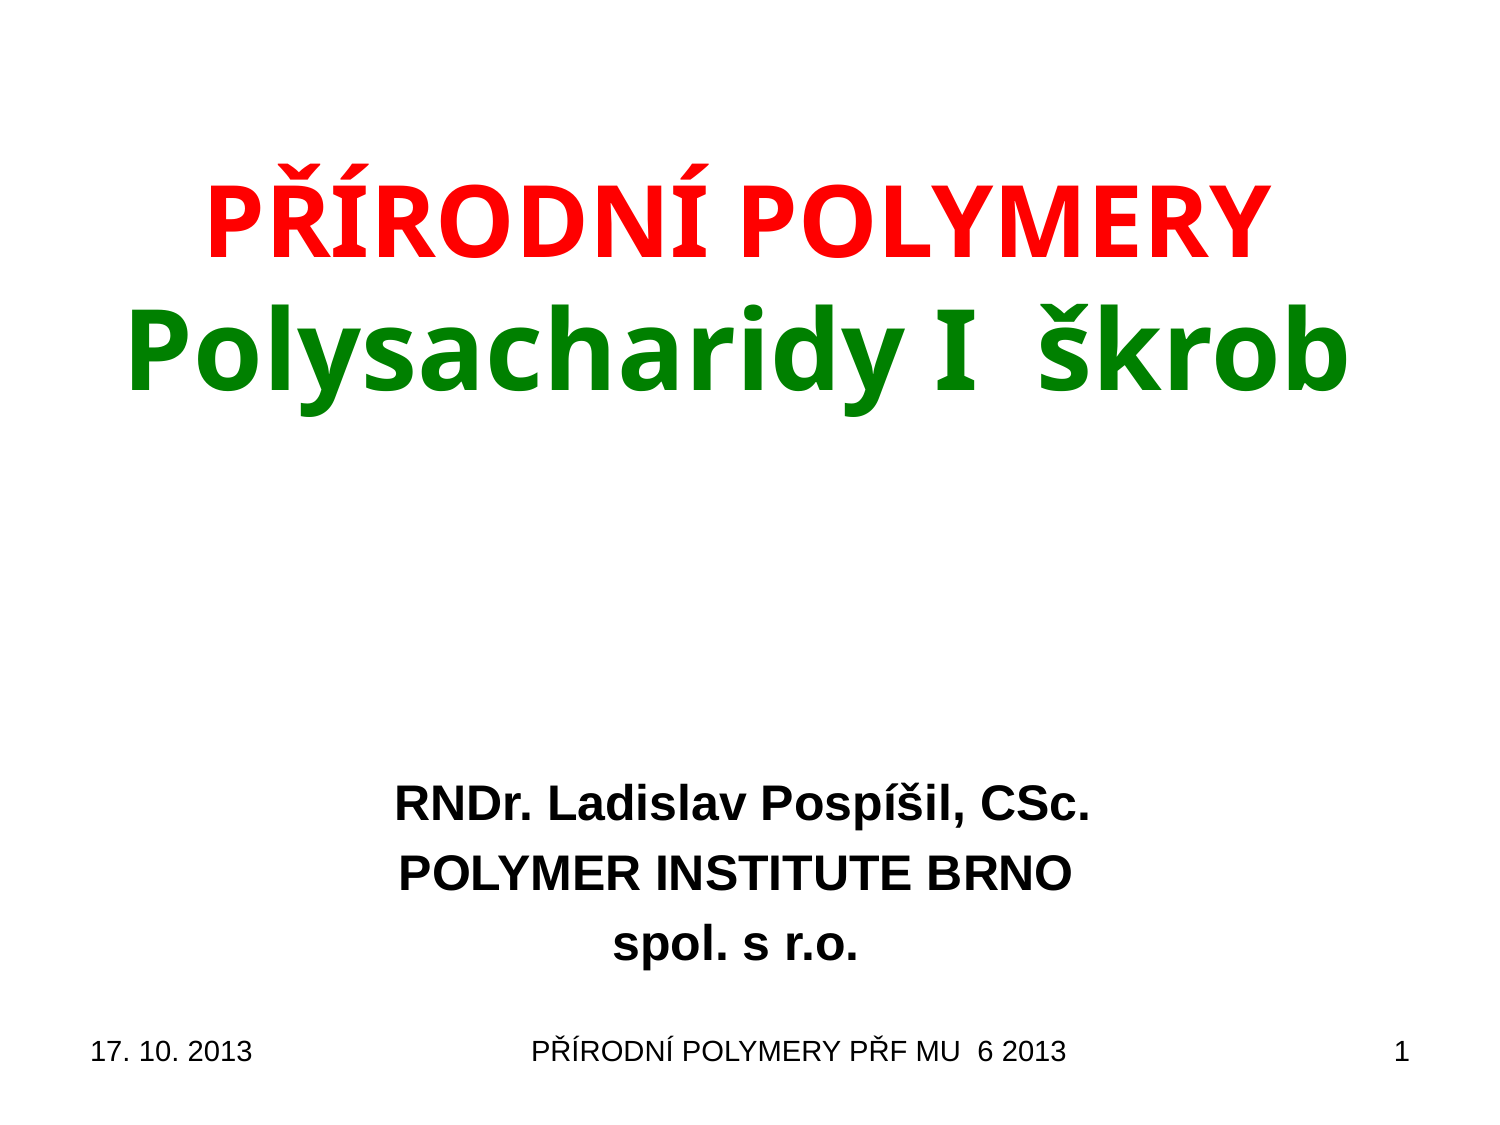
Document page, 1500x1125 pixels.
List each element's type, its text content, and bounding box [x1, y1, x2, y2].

title PŘÍRODNÍ POLYMERY Polysacharidy I škrob [100, 30, 1376, 740]
slide_number 17. 10. 2013 [74, 1024, 426, 1103]
footer PŘÍRODNÍ POLYMERY PŘF MU 6 2013 [426, 1024, 1074, 1103]
slide_number 1 [1074, 1024, 1426, 1103]
subtitle RNDr. Ladislav Pospíšil, CSc. POLYMER INSTITUTE BRNO spol. s r.o. [218, 763, 1269, 1024]
